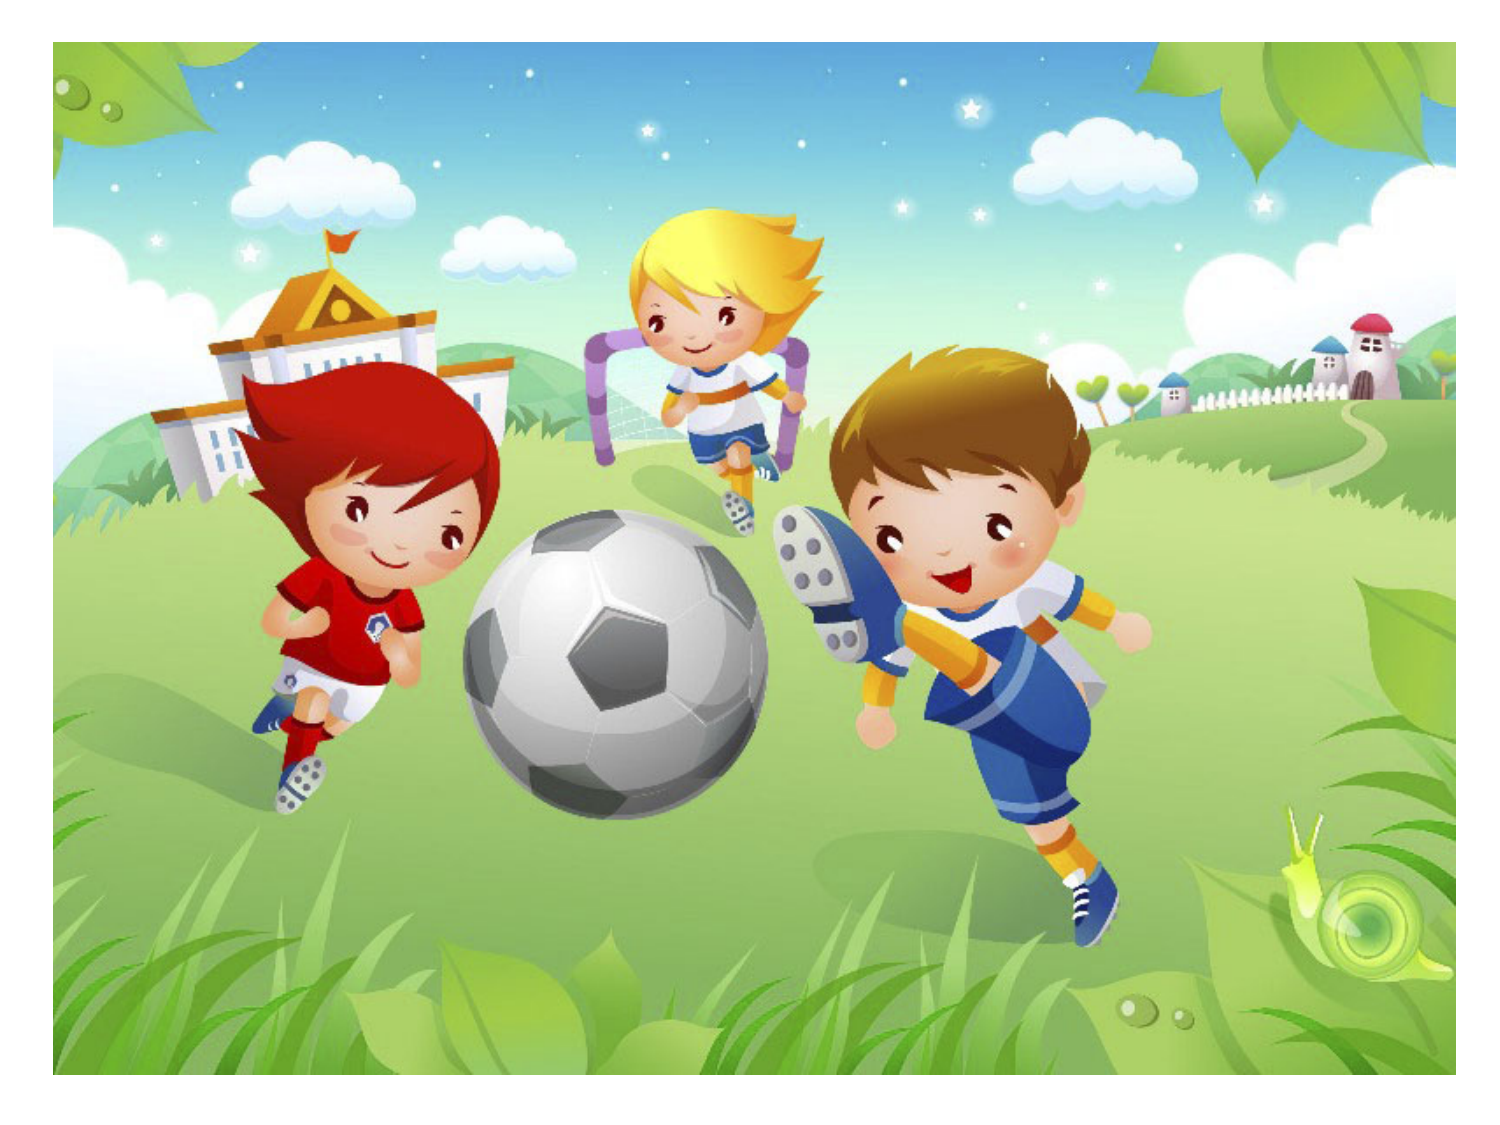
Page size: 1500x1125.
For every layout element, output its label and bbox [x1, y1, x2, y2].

picture [52, 42, 1456, 1075]
